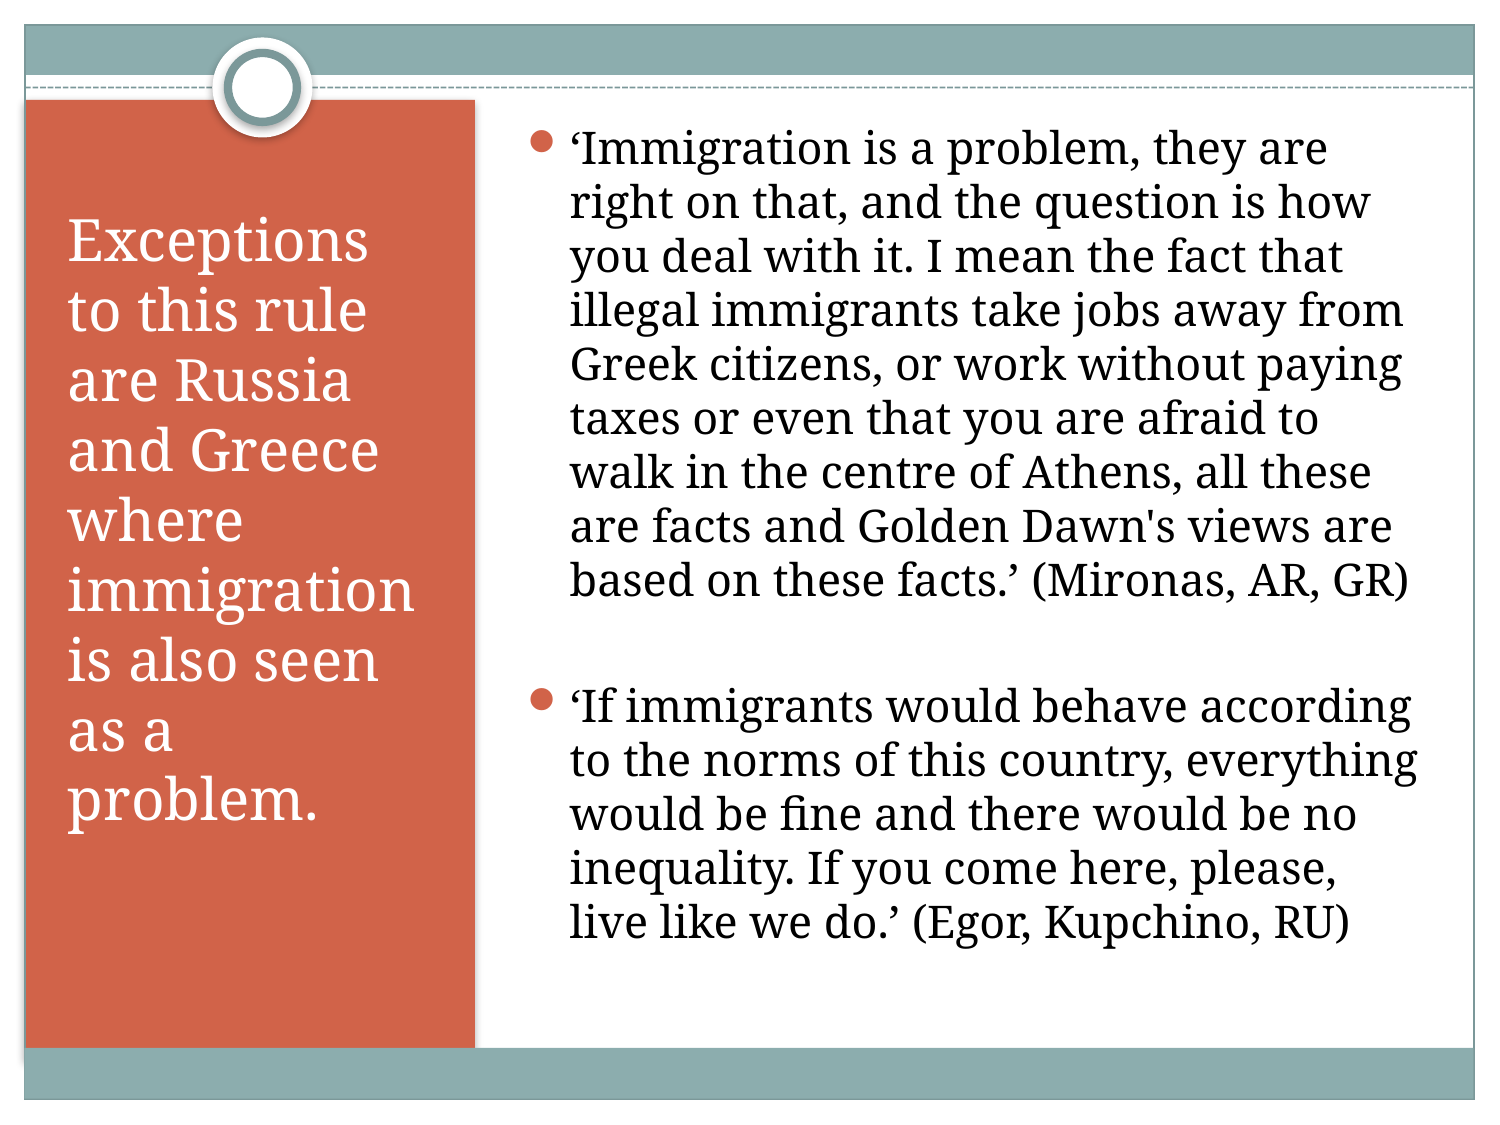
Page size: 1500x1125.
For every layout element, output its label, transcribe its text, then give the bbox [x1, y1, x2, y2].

list ‘Immigration is a problem, they are right on that, and the question is how you deal with it. I mean the fact that illegal immigrants take jobs away from Greek citizens, or work without paying taxes or even that you are afraid to walk in the centre of Athens, all these are facts and Golden Dawn's views are based on these facts.’ (Mironas, AR, GR) ‘If immigrants would behave according to the norms of this country, everything would be fine and there would be no inequality. If you come here, please, live like we do.’ (Egor, Kupchino, RU) [512, 112, 1438, 1000]
list Exceptions to this rule are Russia and Greece where immigration is also seen as a problem. [53, 196, 450, 1005]
